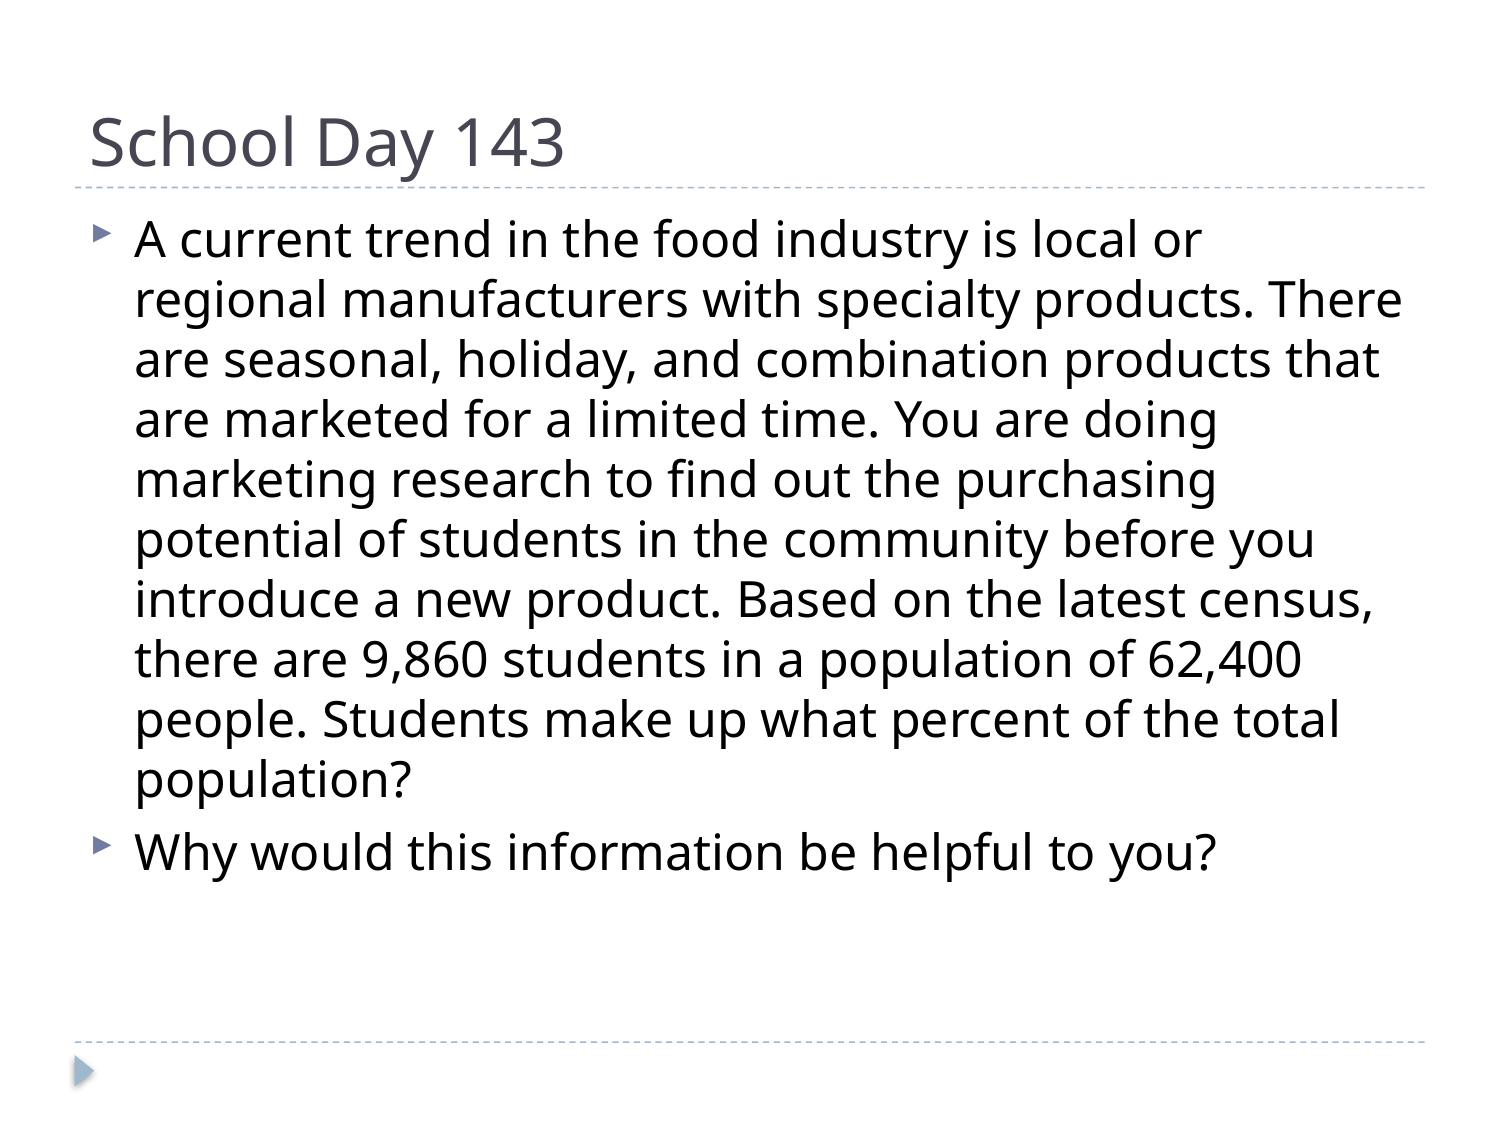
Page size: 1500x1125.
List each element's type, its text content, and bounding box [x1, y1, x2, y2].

title School Day 143 [75, 24, 1425, 188]
list A current trend in the food industry is local or regional manufacturers with specialty products. There are seasonal, holiday, and combination products that are marketed for a limited time. You are doing marketing research to find out the purchasing potential of students in the community before you introduce a new product. Based on the latest census, there are 9,860 students in a population of 62,400 people. Students make up what percent of the total population? Why would this information be helpful to you? [75, 200, 1425, 1010]
text_box [909, 655, 1325, 716]
